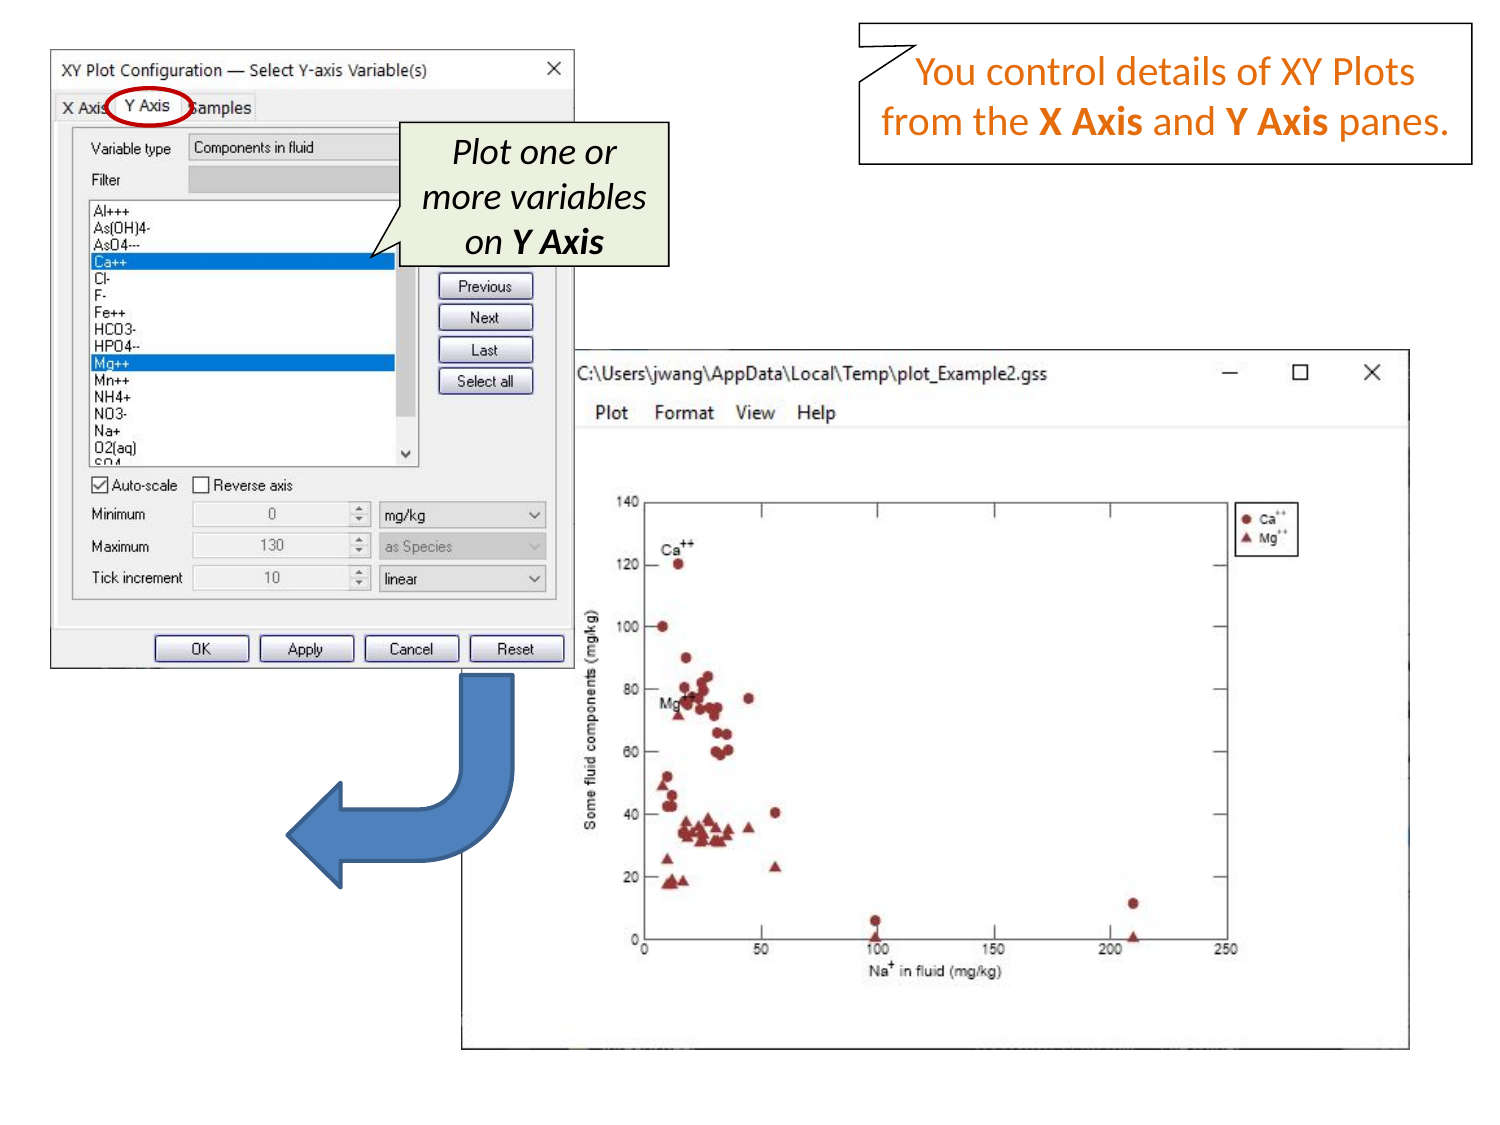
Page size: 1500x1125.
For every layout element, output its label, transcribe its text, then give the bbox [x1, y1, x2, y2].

picture [49, 49, 1410, 1051]
text_box Plot one or more variables on Y Axis [579, 122, 669, 267]
text_box [285, 780, 455, 890]
text_box You control details of XY Plots from the X Axis and Y Axis panes. [859, 23, 1472, 165]
